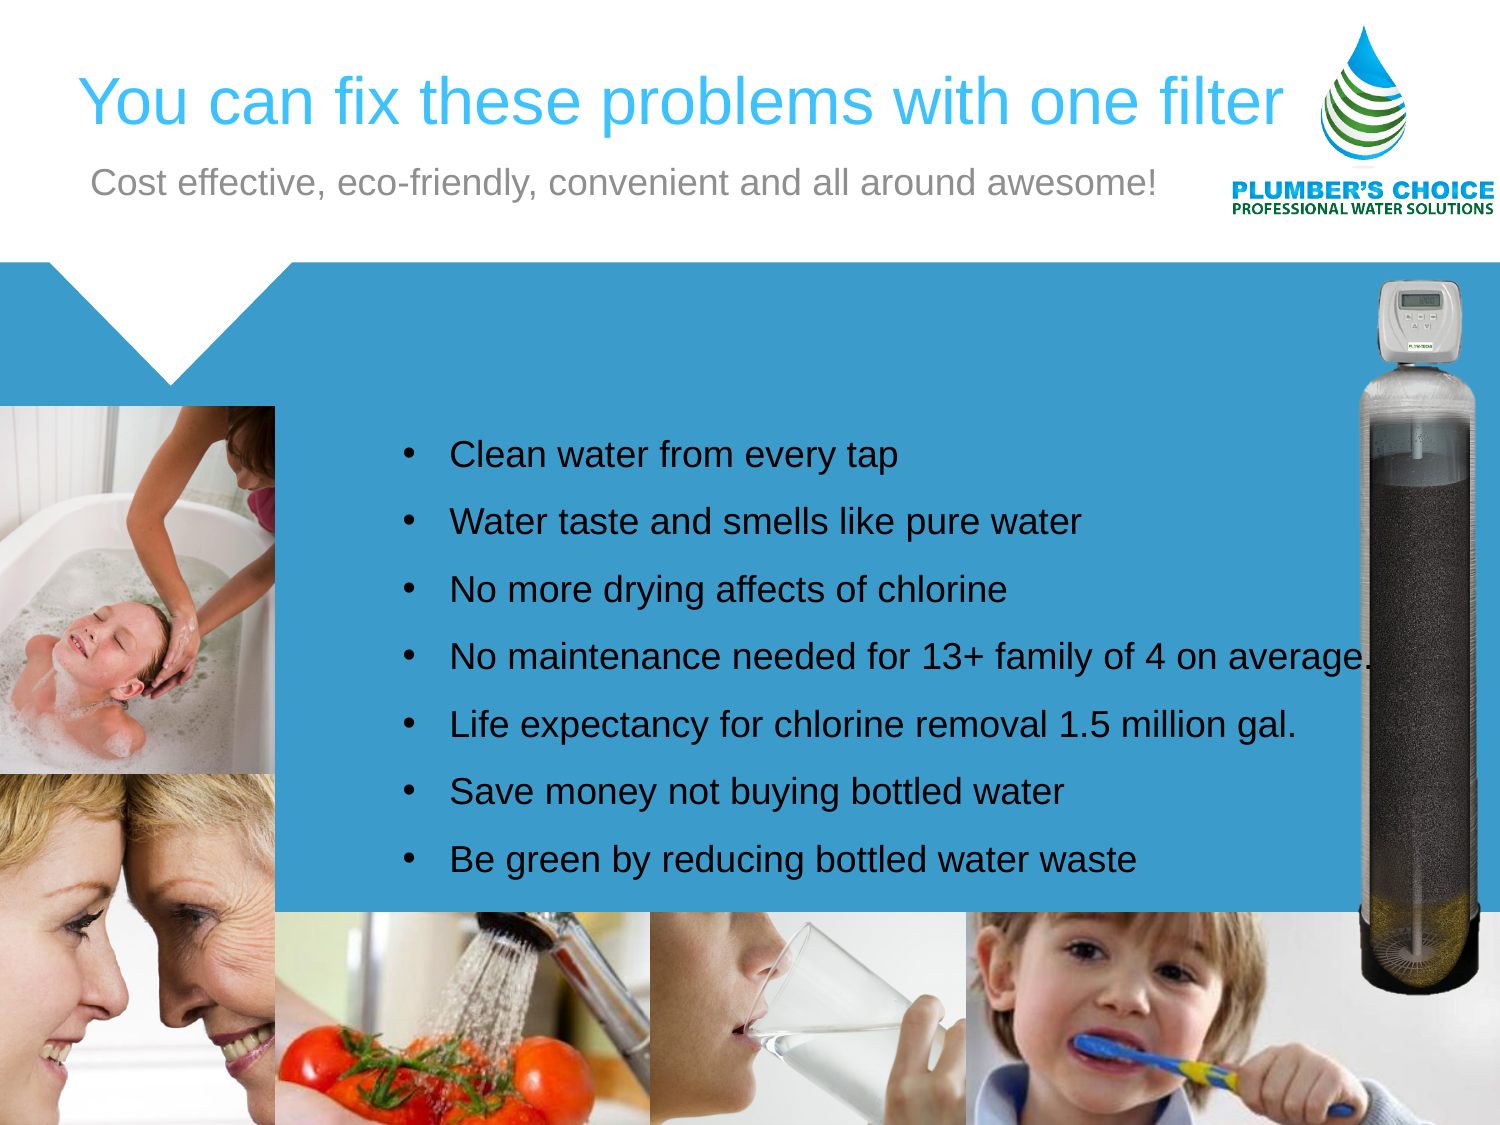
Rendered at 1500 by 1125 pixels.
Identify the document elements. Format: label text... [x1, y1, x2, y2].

text_box Clean water from every tap Water taste and smells like pure water No more drying affects of chlorine No maintenance needed for 13+ family of 4 on average. Life expectancy for chlorine removal 1.5 million gal. Save money not buying bottled water Be green by reducing bottled water waste [387, 399, 1335, 910]
picture [0, 349, 651, 1125]
title You can fix these problems with one filter [62, 50, 1388, 149]
picture [1231, 24, 1494, 219]
subtitle Cost effective, eco-friendly, convenient and all around awesome! [75, 149, 1200, 213]
picture [966, 262, 1500, 1125]
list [651, 912, 966, 1125]
